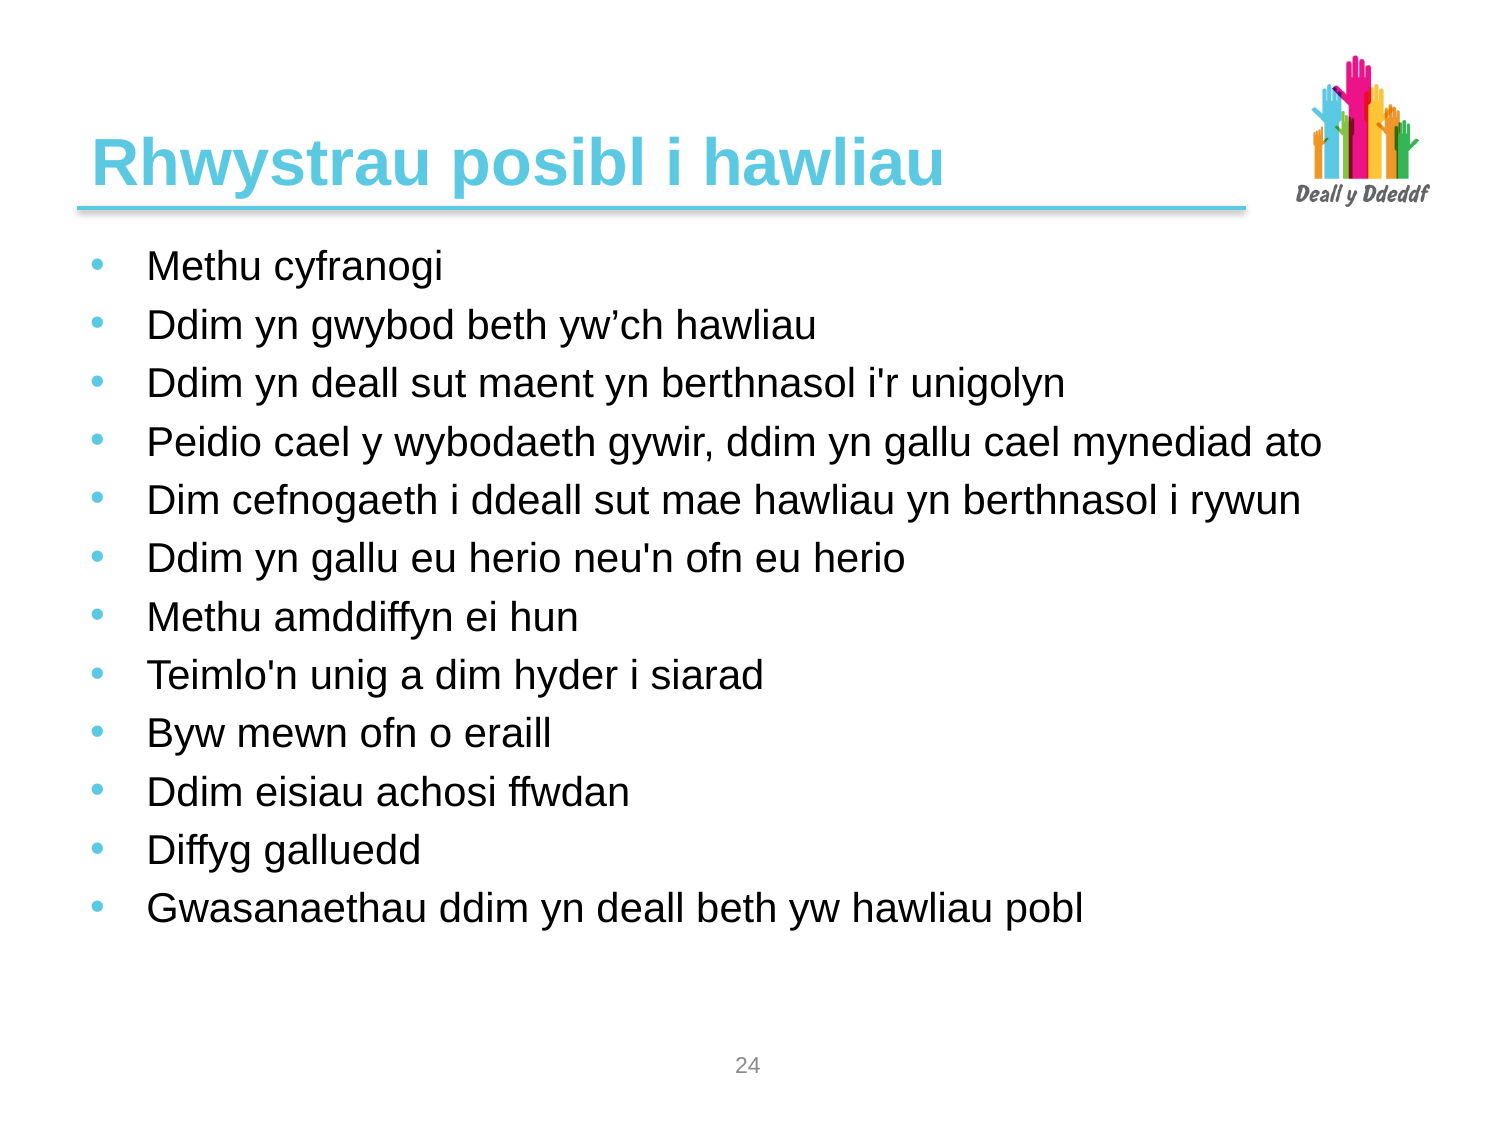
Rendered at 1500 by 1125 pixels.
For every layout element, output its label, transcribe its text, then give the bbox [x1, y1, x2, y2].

slide_number 23 [572, 1034, 923, 1095]
list Methu cyfranogi Ddim yn gwybod beth yw’ch hawliau Ddim yn deall sut maent yn berthnasol i'r unigolyn Peidio cael y wybodaeth gywir, ddim yn gallu cael mynediad ato Dim cefnogaeth i ddeall sut mae hawliau yn berthnasol i rywun Ddim yn gallu eu herio neu'n ofn eu herio Methu amddiffyn ei hun Teimlo'n unig a dim hyder i siarad Byw mewn ofn o eraill Ddim eisiau achosi ffwdan Diffyg galluedd Gwasanaethau ddim yn deall beth yw hawliau pobl [74, 231, 1426, 975]
picture [1259, 42, 1464, 220]
title Rhwystrau posibl i hawliau [76, 42, 1247, 207]
